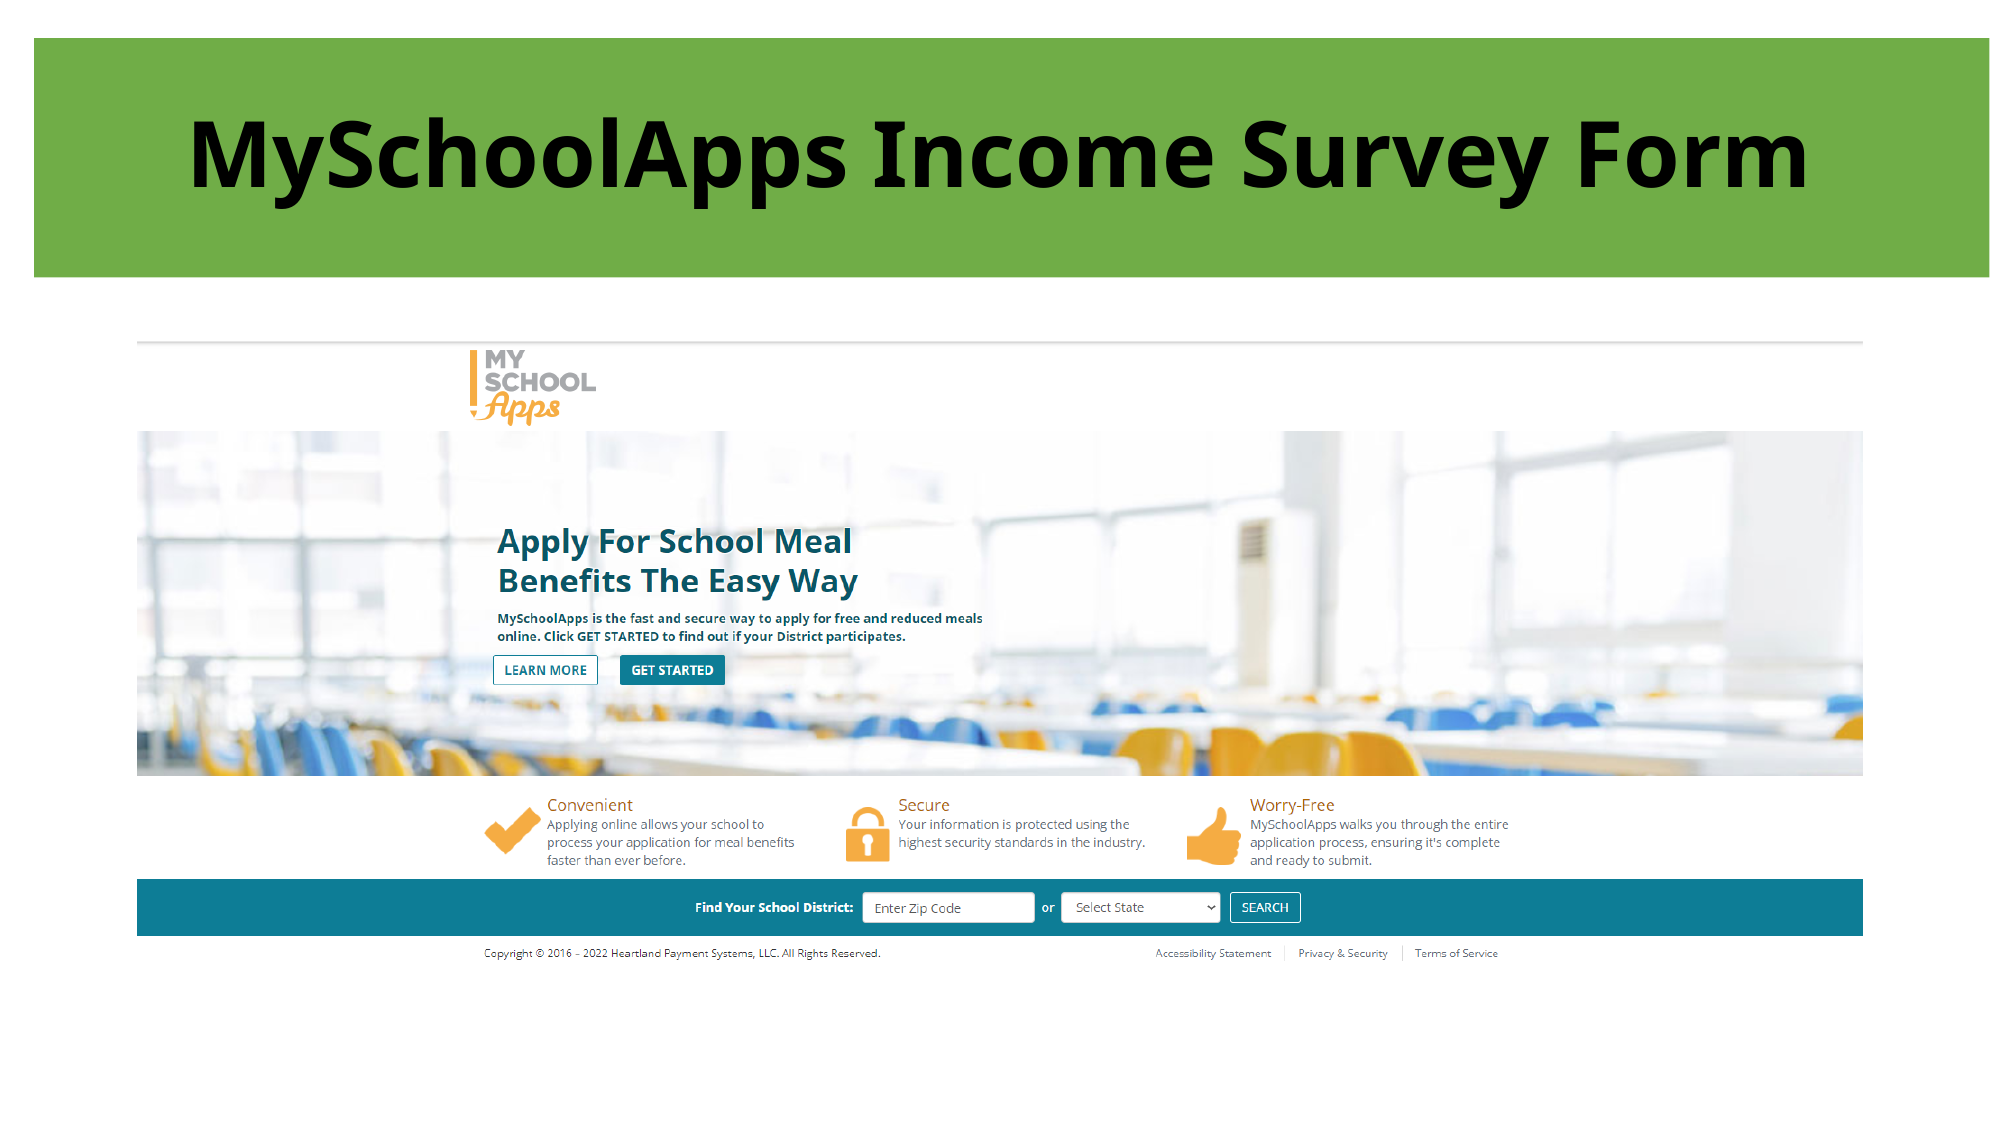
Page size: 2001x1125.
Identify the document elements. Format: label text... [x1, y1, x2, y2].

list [137, 340, 1863, 973]
title MySchoolApps Income Survey Form [34, 38, 1990, 278]
